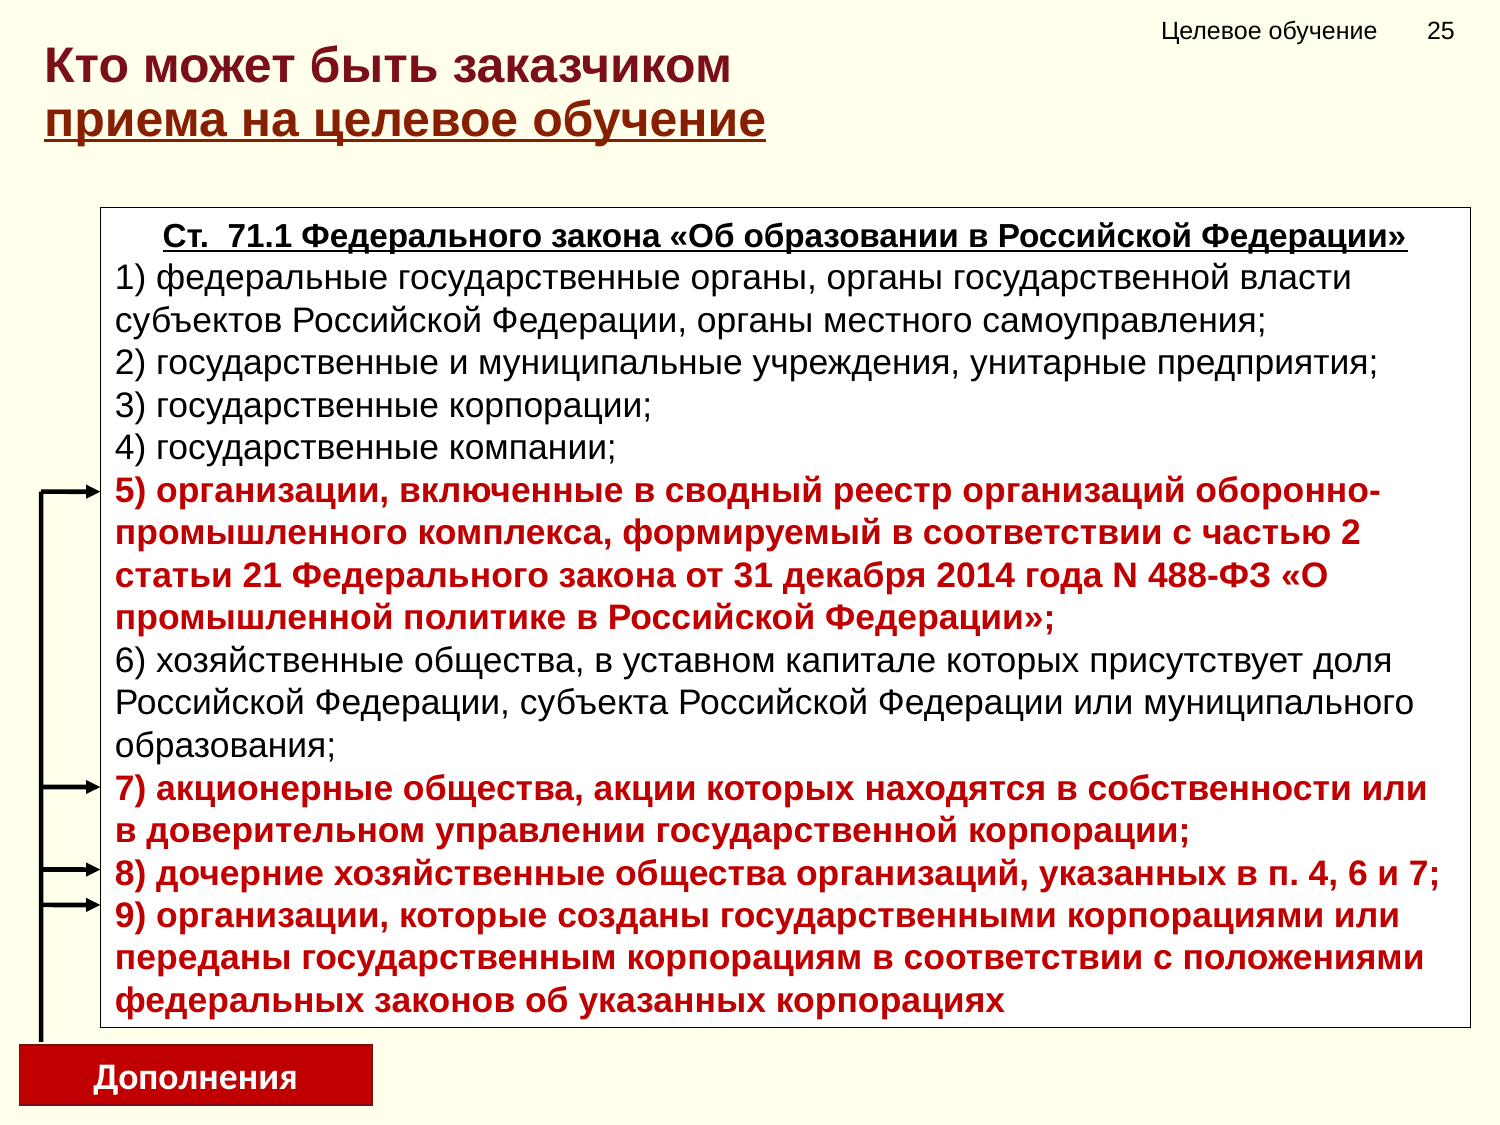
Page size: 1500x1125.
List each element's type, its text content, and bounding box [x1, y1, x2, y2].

text_box Кто может быть заказчиком приема на целевое обучение [29, 31, 1442, 103]
text_box [41, 898, 101, 912]
text_box Целевое обучение 25 [1116, 0, 1500, 60]
text_box Дополнения [19, 1045, 372, 1105]
text_box [41, 863, 101, 876]
text_box Ст. 71.1 Федерального закона «Об образовании в Российской Федерации» 1) федеральные государственные органы, органы государственной власти субъектов Российской Федерации, органы местного самоуправления; 2) государственные и муниципальные учреждения, унитарные предприятия; 3) государственные корпорации; 4) государственные компании; 5) организации, включенные в сводный реестр организаций оборонно-промышленного комплекса, формируемый в соответствии с частью 2 статьи 21 Федерального закона от 31 декабря 2014 года N 488-ФЗ «О промышленной политике в Российской Федерации»; 6) хозяйственные общества, в уставном капитале которых присутствует доля Российской Федерации, субъекта Российской Федерации или муниципального образования; 7) акционерные общества, акции которых находятся в собственности или в доверительном управлении государственной корпорации; 8) дочерние хозяйственные общества организаций, указанных в п. 4, 6 и 7; 9) организации, которые созданы государственными корпорациями или переданы государственным корпорациям в соответствии с положениями федеральных законов об указанных корпорациях [100, 206, 1471, 1027]
text_box [41, 485, 101, 498]
text_box [41, 780, 101, 794]
